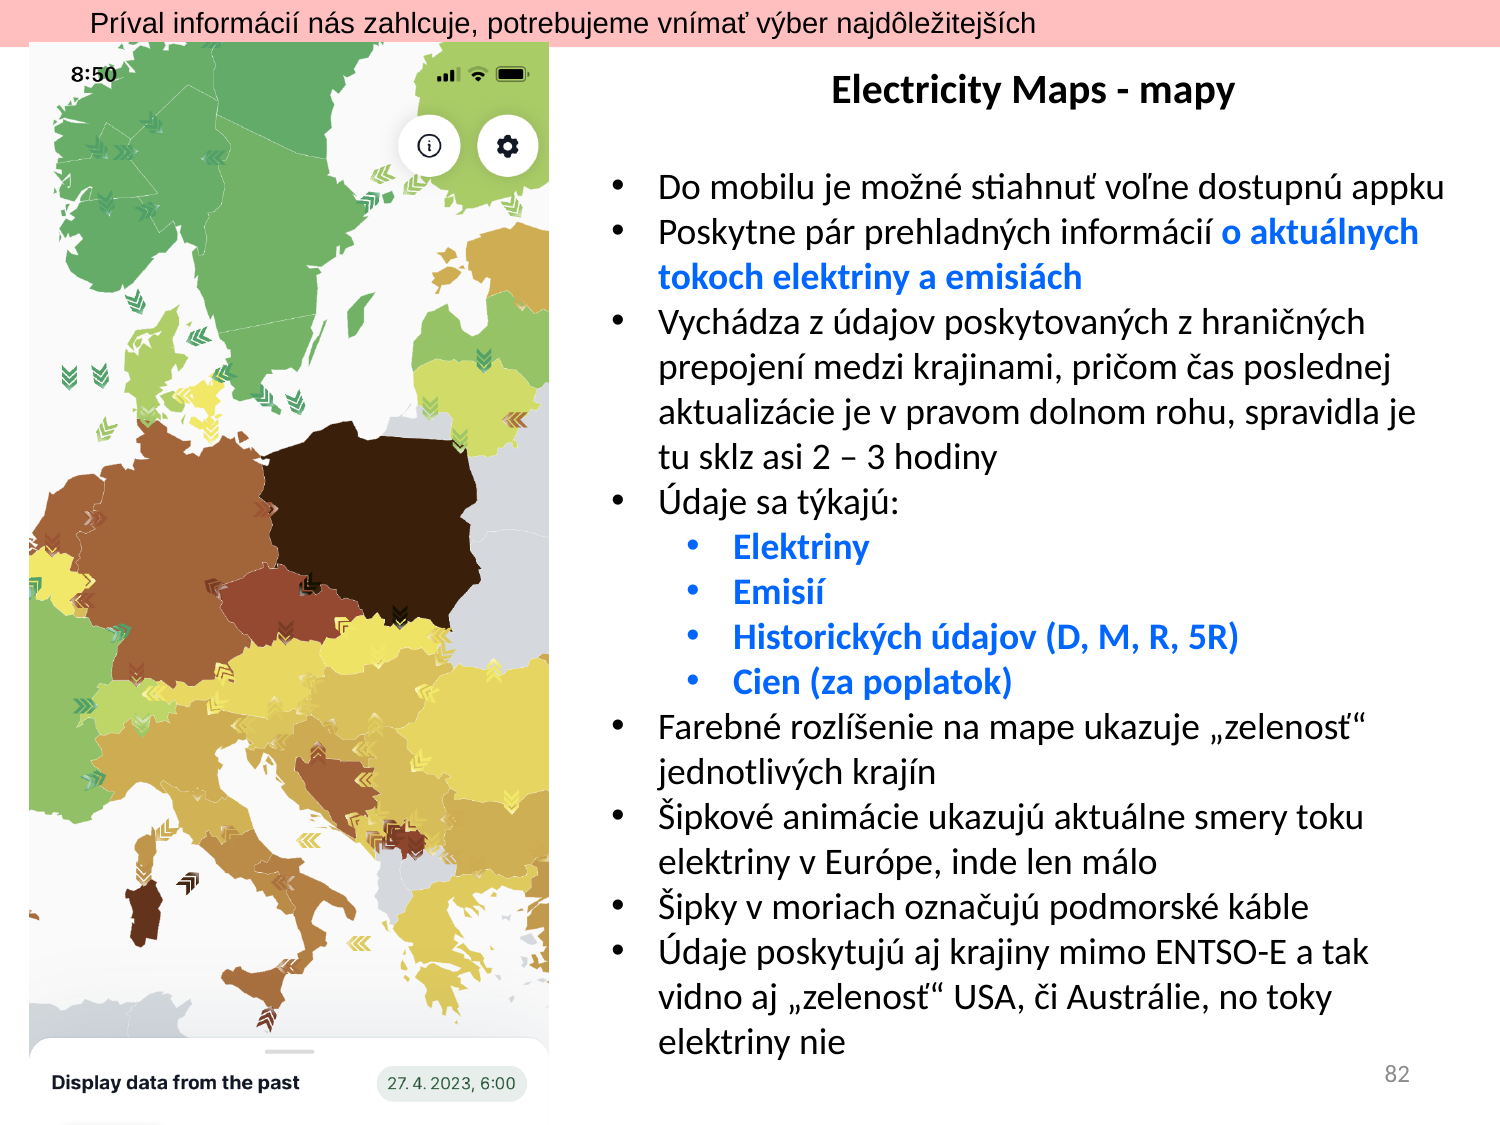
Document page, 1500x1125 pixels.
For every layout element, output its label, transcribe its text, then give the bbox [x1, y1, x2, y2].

picture [29, 42, 550, 1125]
text_box Príval informácií nás zahlcuje, potrebujeme vnímať výber najdôležitejších [0, 0, 1500, 48]
text_box Electricity Maps - mapy Do mobilu je možné stiahnuť voľne dostupnú appku Poskytne pár prehladných informácií o aktuálnych tokoch elektriny a emisiách Vychádza z údajov poskytovaných z hraničných prepojení medzi krajinami, pričom čas poslednej aktualizácie je v pravom dolnom rohu, spravidla je tu sklz asi 2 – 3 hodiny Údaje sa týkajú: Elektriny Emisií Historických údajov (D, M, R, 5R) Cien (za poplatok) Farebné rozlíšenie na mape ukazuje „zelenosť“ jednotlivých krajín Šipkové animácie ukazujú aktuálne smery toku elektriny v Európe, inde len málo Šipky v moriach označujú podmorské káble Údaje poskytujú aj krajiny mimo ENTSO-E a tak vidno aj „zelenosť“ USA, či Austrálie, no toky elektriny nie [596, 54, 1471, 1070]
slide_number 82 [1074, 1070, 1425, 1103]
